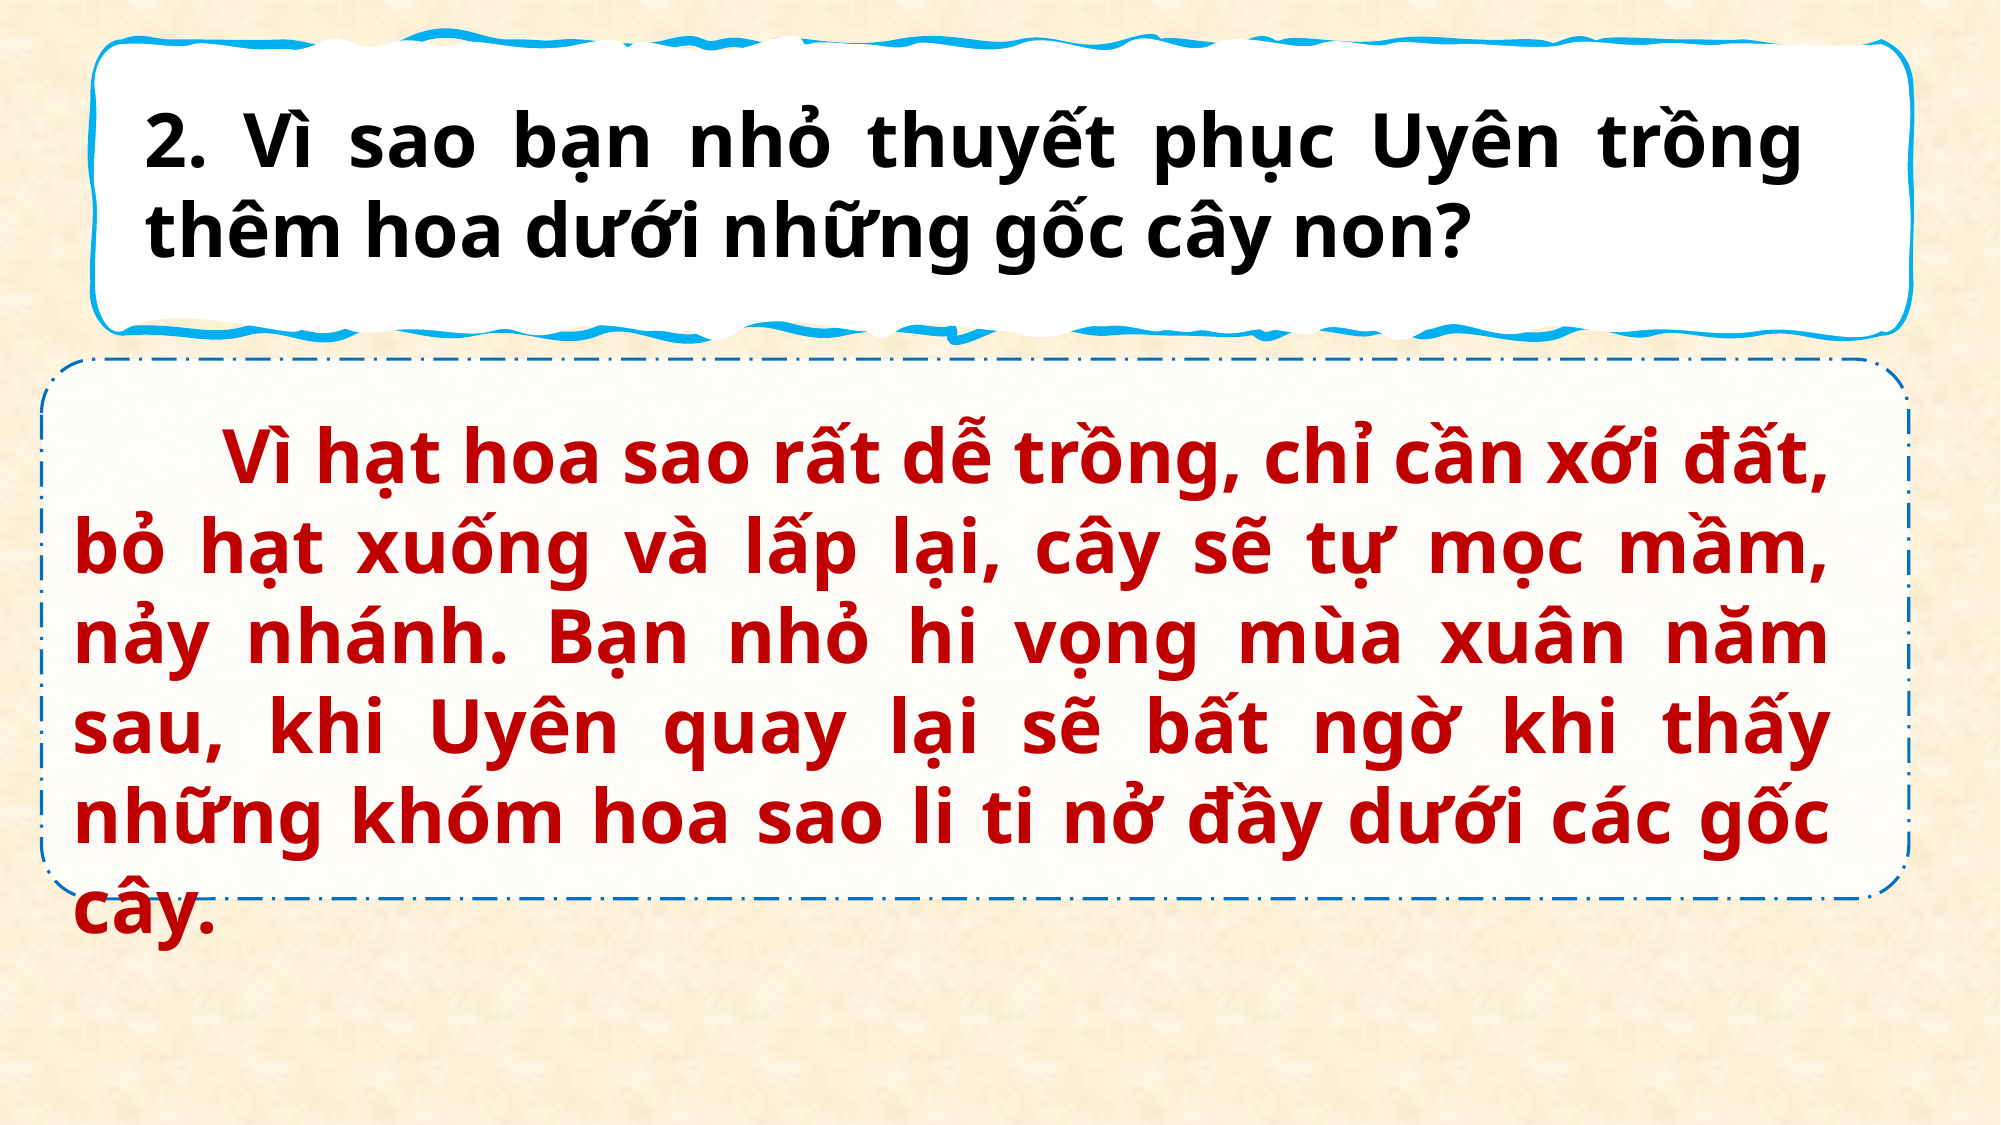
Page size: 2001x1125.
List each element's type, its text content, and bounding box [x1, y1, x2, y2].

text_box Vì hạt hoa sao rất dễ trồng, chỉ cần xới đất, bỏ hạt xuống và lấp lại, cây sẽ tự mọc mầm, nảy nhánh. Bạn nhỏ hi vọng mùa xuân năm sau, khi Uyên quay lại sẽ bất ngờ khi thấy những khóm hoa sao li ti nở đầy dưới các gốc cây. [58, 401, 1848, 956]
text_box [39, 357, 1911, 901]
picture [0, 0, 2001, 1125]
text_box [94, 43, 1910, 332]
